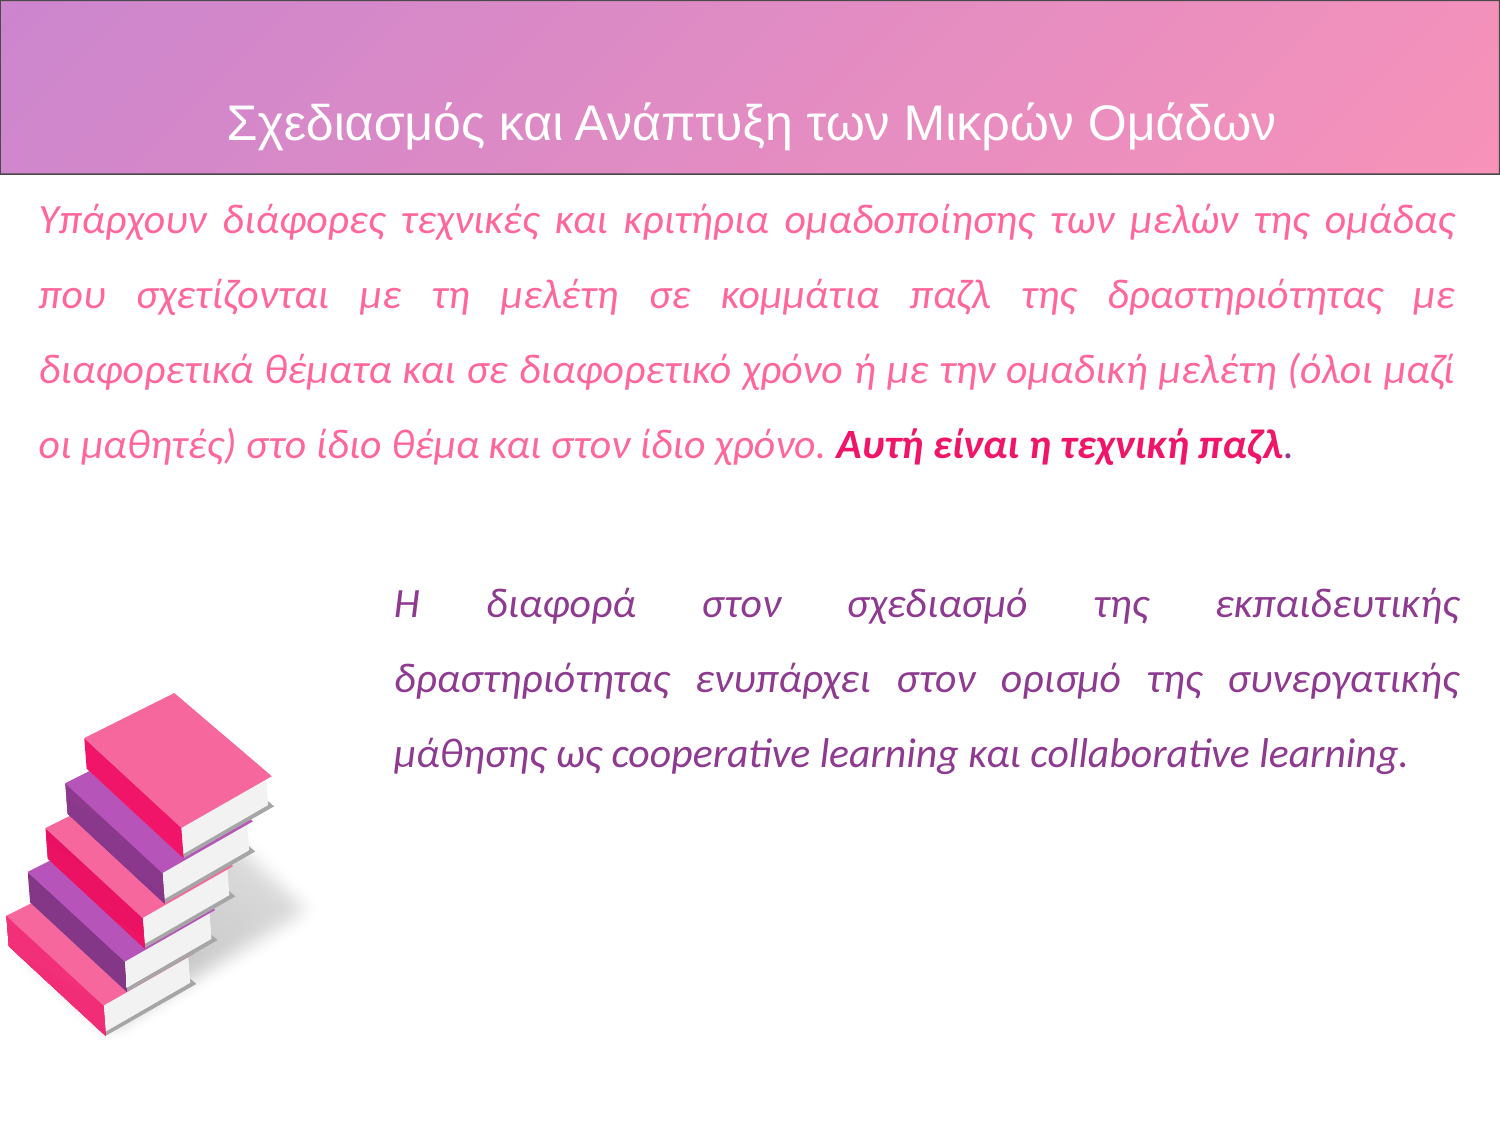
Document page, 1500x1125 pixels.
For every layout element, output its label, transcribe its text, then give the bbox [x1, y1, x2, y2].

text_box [0, 694, 351, 1059]
list Σχεδιασμός και Ανάπτυξη των Μικρών Ομάδων [39, 31, 1464, 151]
text_box Η διαφορά στον σχεδιασμό της εκπαιδευτικής δραστηριότητας ενυπάρχει στον ορισμό της συνεργατικής μάθησης ως cooperative learning και collaborative learning. [379, 493, 1475, 784]
text_box Υπάρχουν διάφορες τεχνικές και κριτήρια ομαδοποίησης των μελών της ομάδας που σχετίζονται με τη μελέτη σε κομμάτια παζλ της δραστηριότητας με διαφορετικά θέματα και σε διαφορετικό χρόνο ή με την ομαδική μελέτη (όλοι μαζί οι μαθητές) στο ίδιο θέμα και στον ίδιο χρόνο. Αυτή είναι η τεχνική παζλ. [23, 159, 1471, 550]
